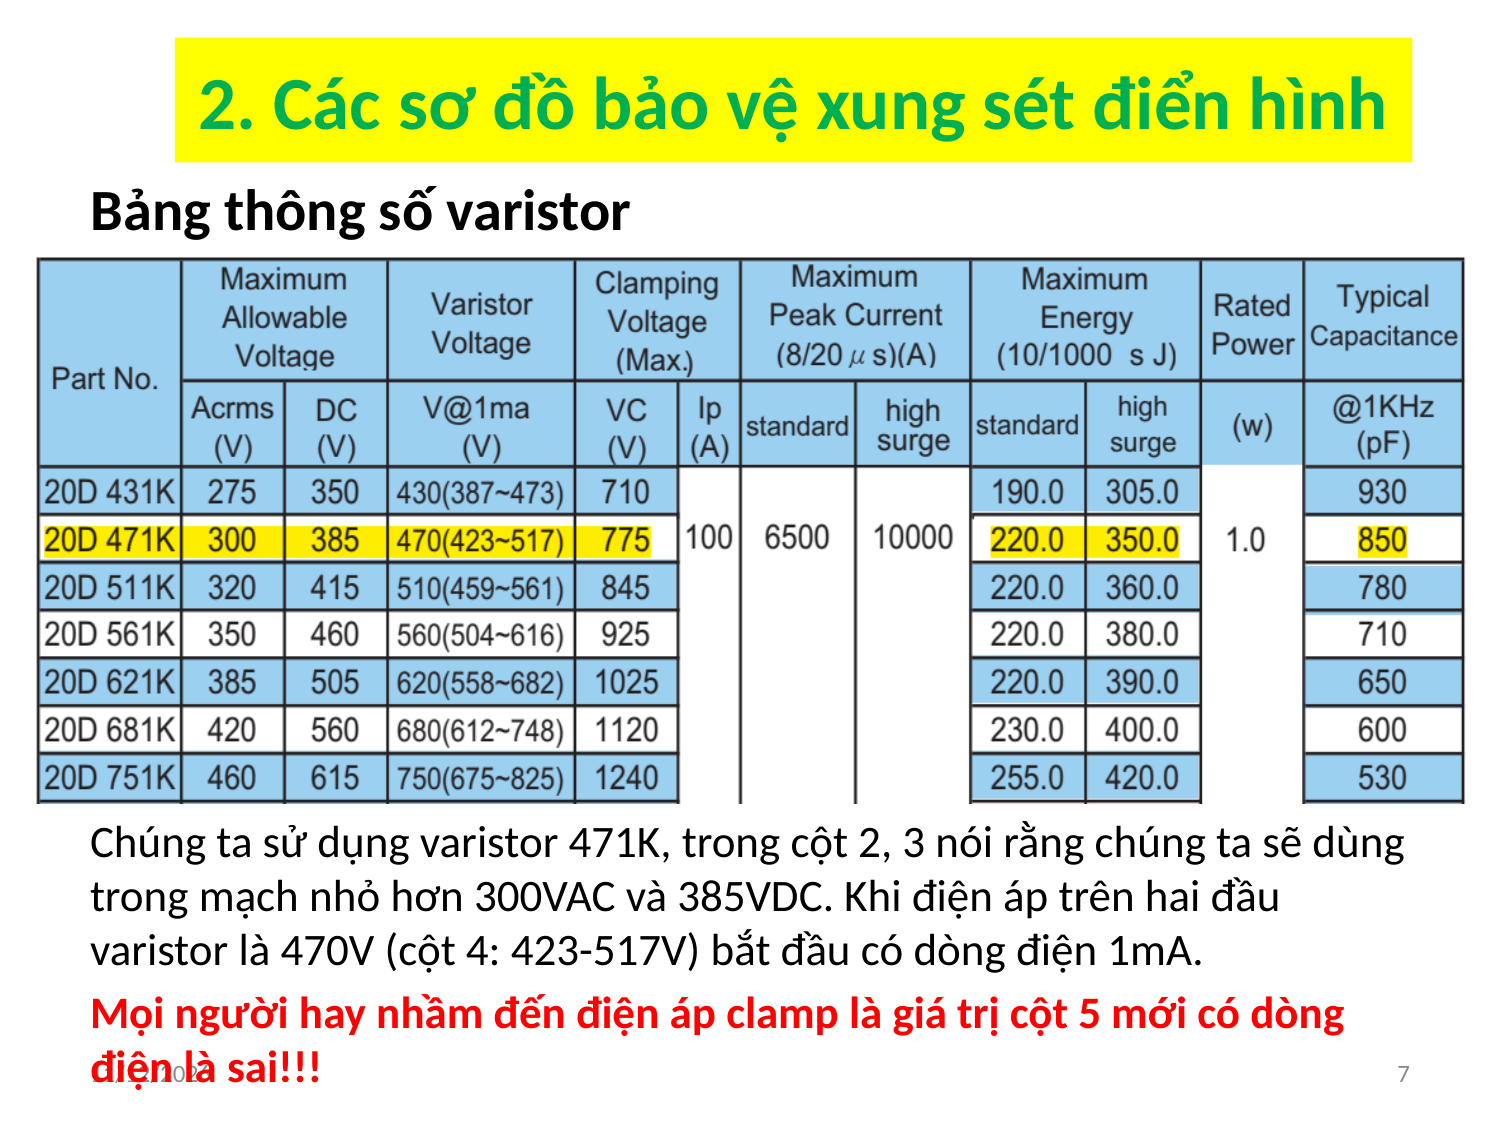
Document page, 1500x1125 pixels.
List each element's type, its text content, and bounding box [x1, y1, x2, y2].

picture [33, 255, 1467, 804]
list Bảng thông số varistor [75, 164, 1251, 253]
text_box Chúng ta sử dụng varistor 471K, trong cột 2, 3 nói rằng chúng ta sẽ dùng trong mạch nhỏ hơn 300VAC và 385VDC. Khi điện áp trên hai đầu varistor là 470V (cột 4: 423-517V) bắt đầu có dòng điện 1mA. Mọi người hay nhầm đến điện áp clamp là giá trị cột 5 mới có dòng điện là sai!!! [74, 812, 1425, 1106]
title 2. Các sơ đồ bảo vệ xung sét điển hình [174, 37, 1413, 163]
